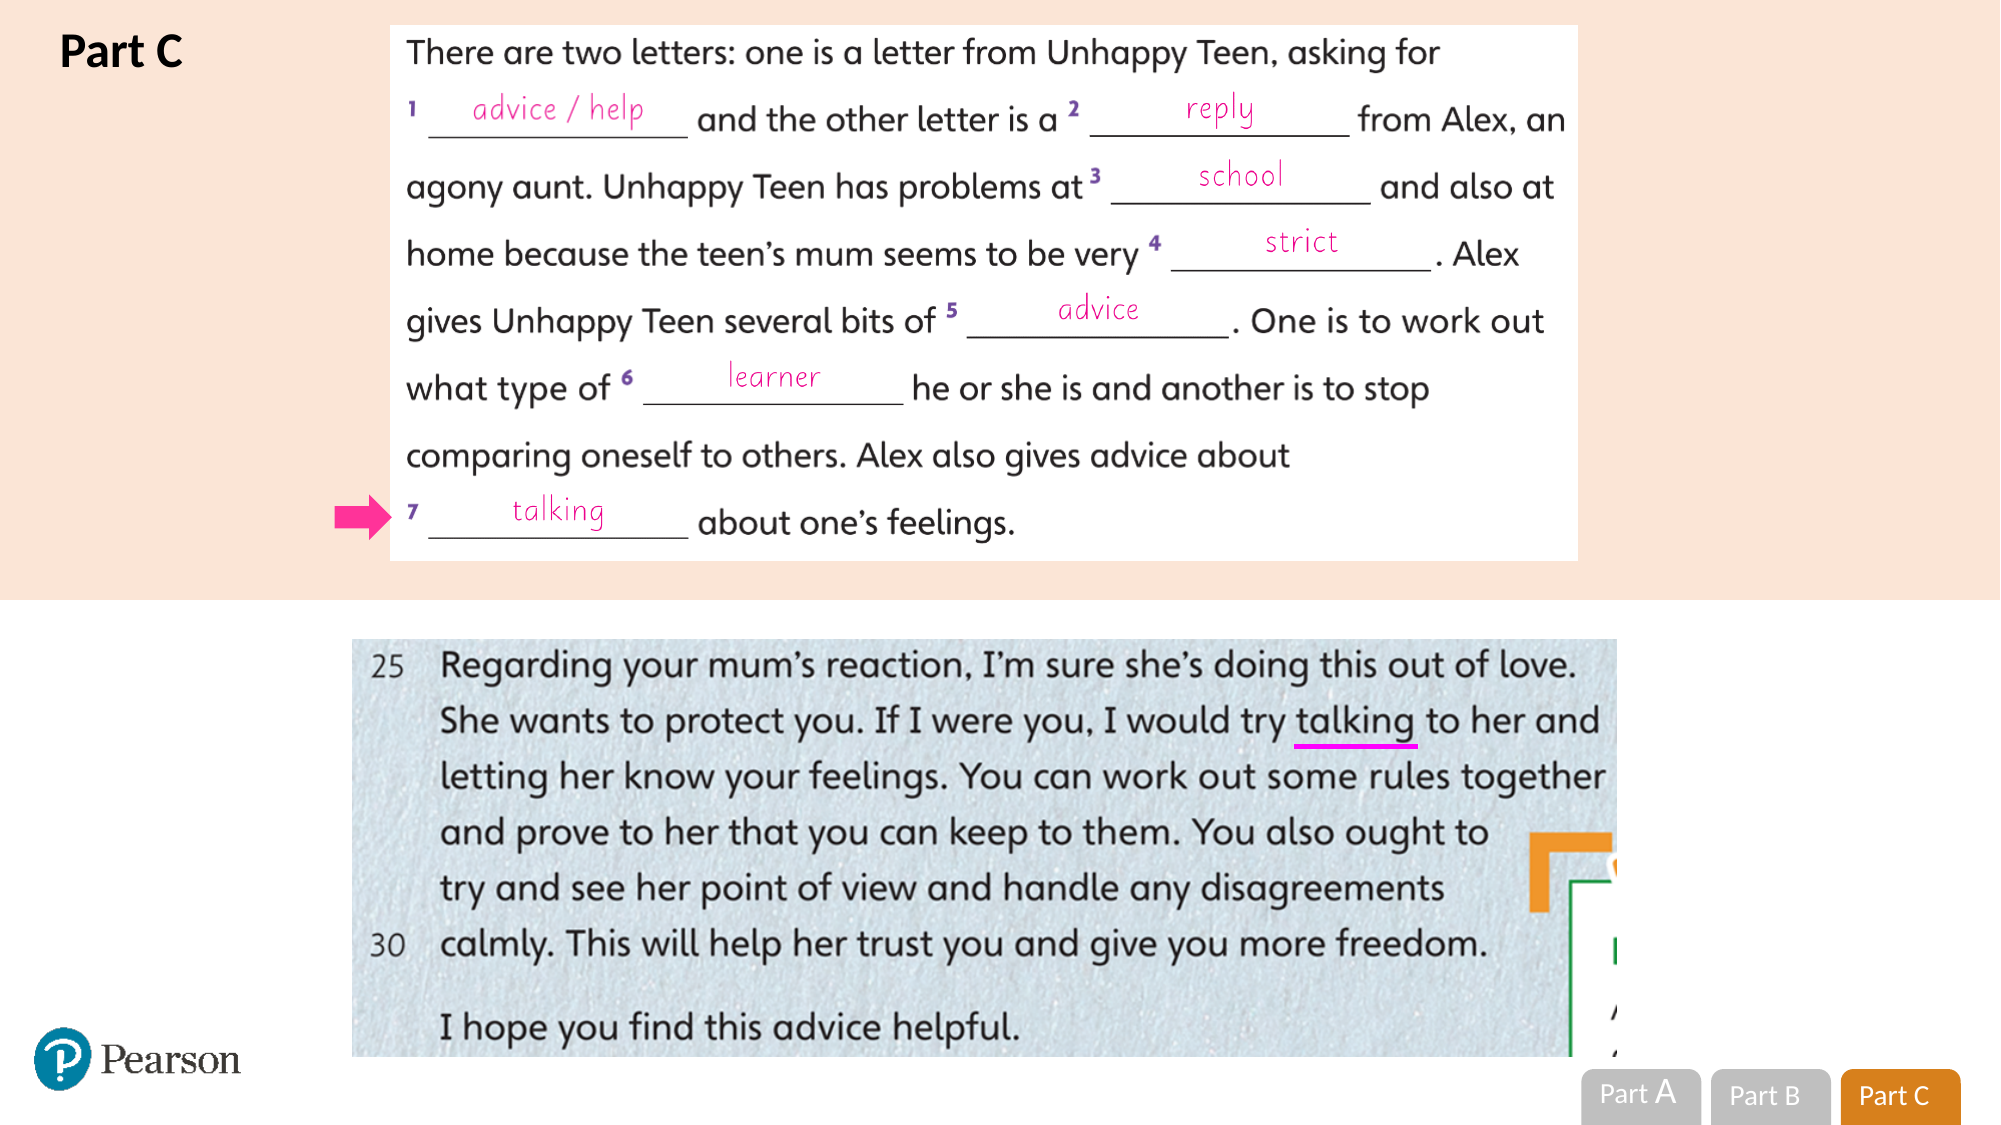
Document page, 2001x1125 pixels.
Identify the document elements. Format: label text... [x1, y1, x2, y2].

text_box Part A [1579, 1067, 1703, 1125]
text_box Part C [1839, 1067, 1963, 1125]
text_box Part B [1709, 1067, 1833, 1125]
picture [390, 25, 1578, 561]
picture [6, 999, 269, 1119]
text_box Part C [45, 10, 326, 85]
text_box [0, 0, 2000, 601]
text_box [334, 494, 390, 541]
picture [351, 639, 1617, 1057]
